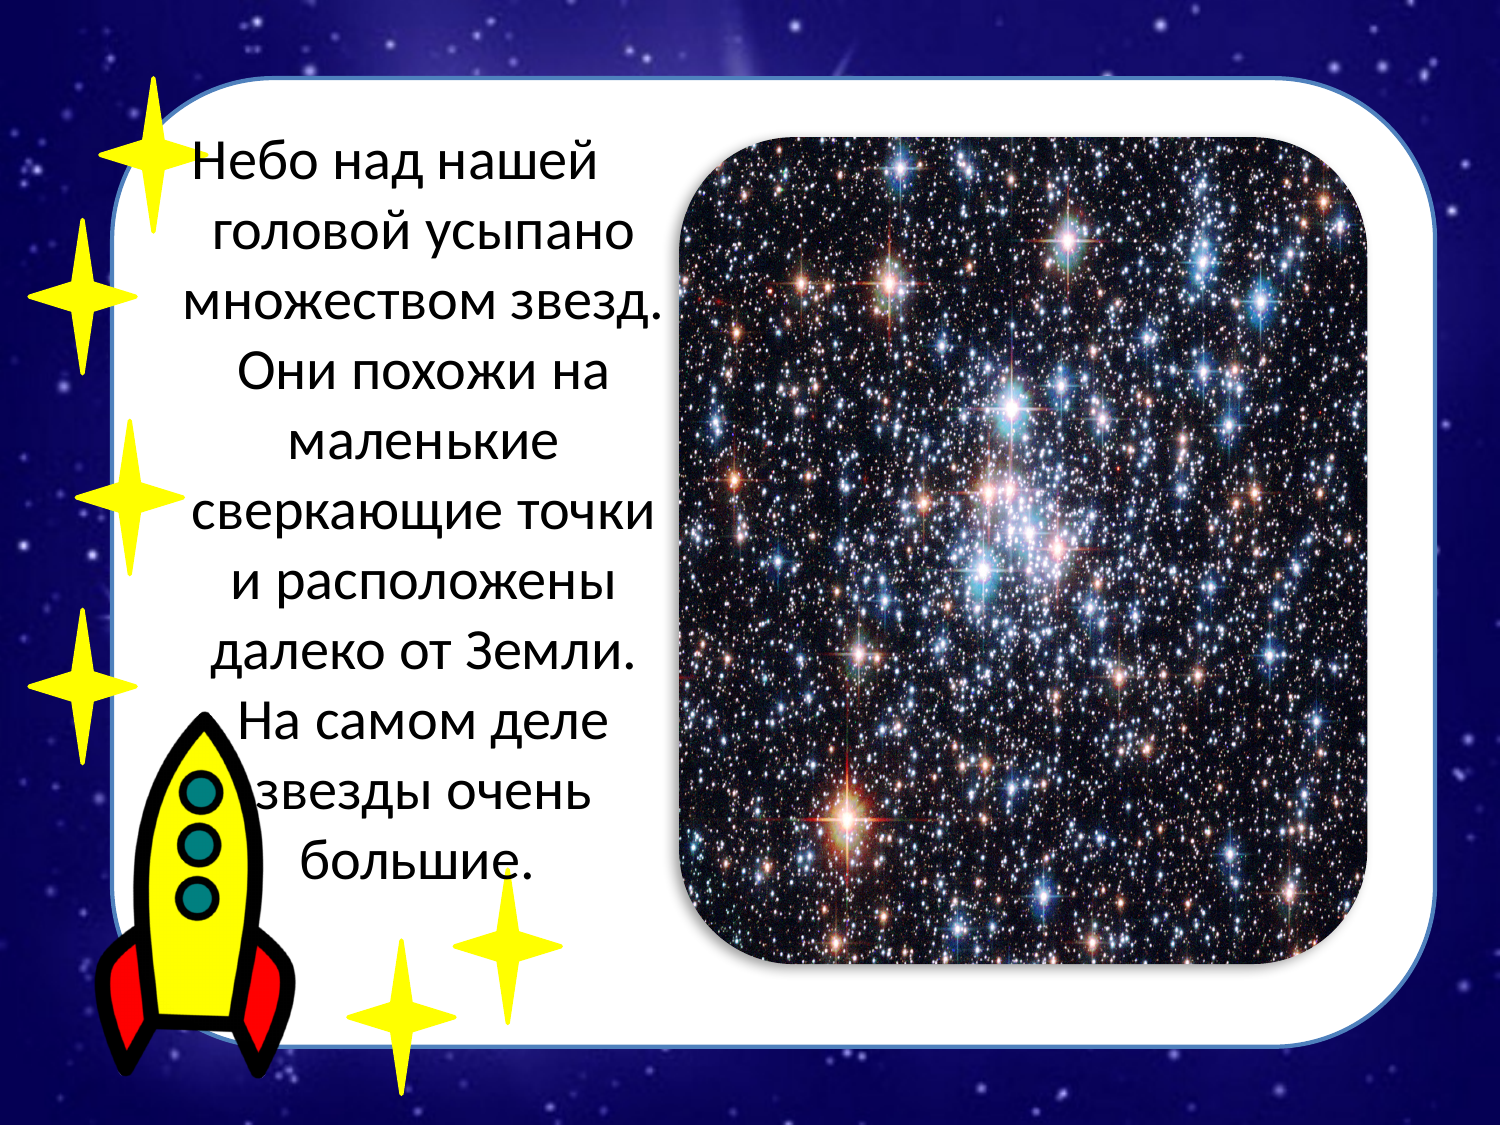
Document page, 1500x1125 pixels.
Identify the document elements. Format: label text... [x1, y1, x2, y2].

list Небо над нашей головой усыпано множеством звезд. Они похожи на маленькие сверкающие точки и расположены далеко от Земли. На самом деле звезды очень большие. [100, 113, 691, 1022]
picture [0, 0, 1500, 1125]
